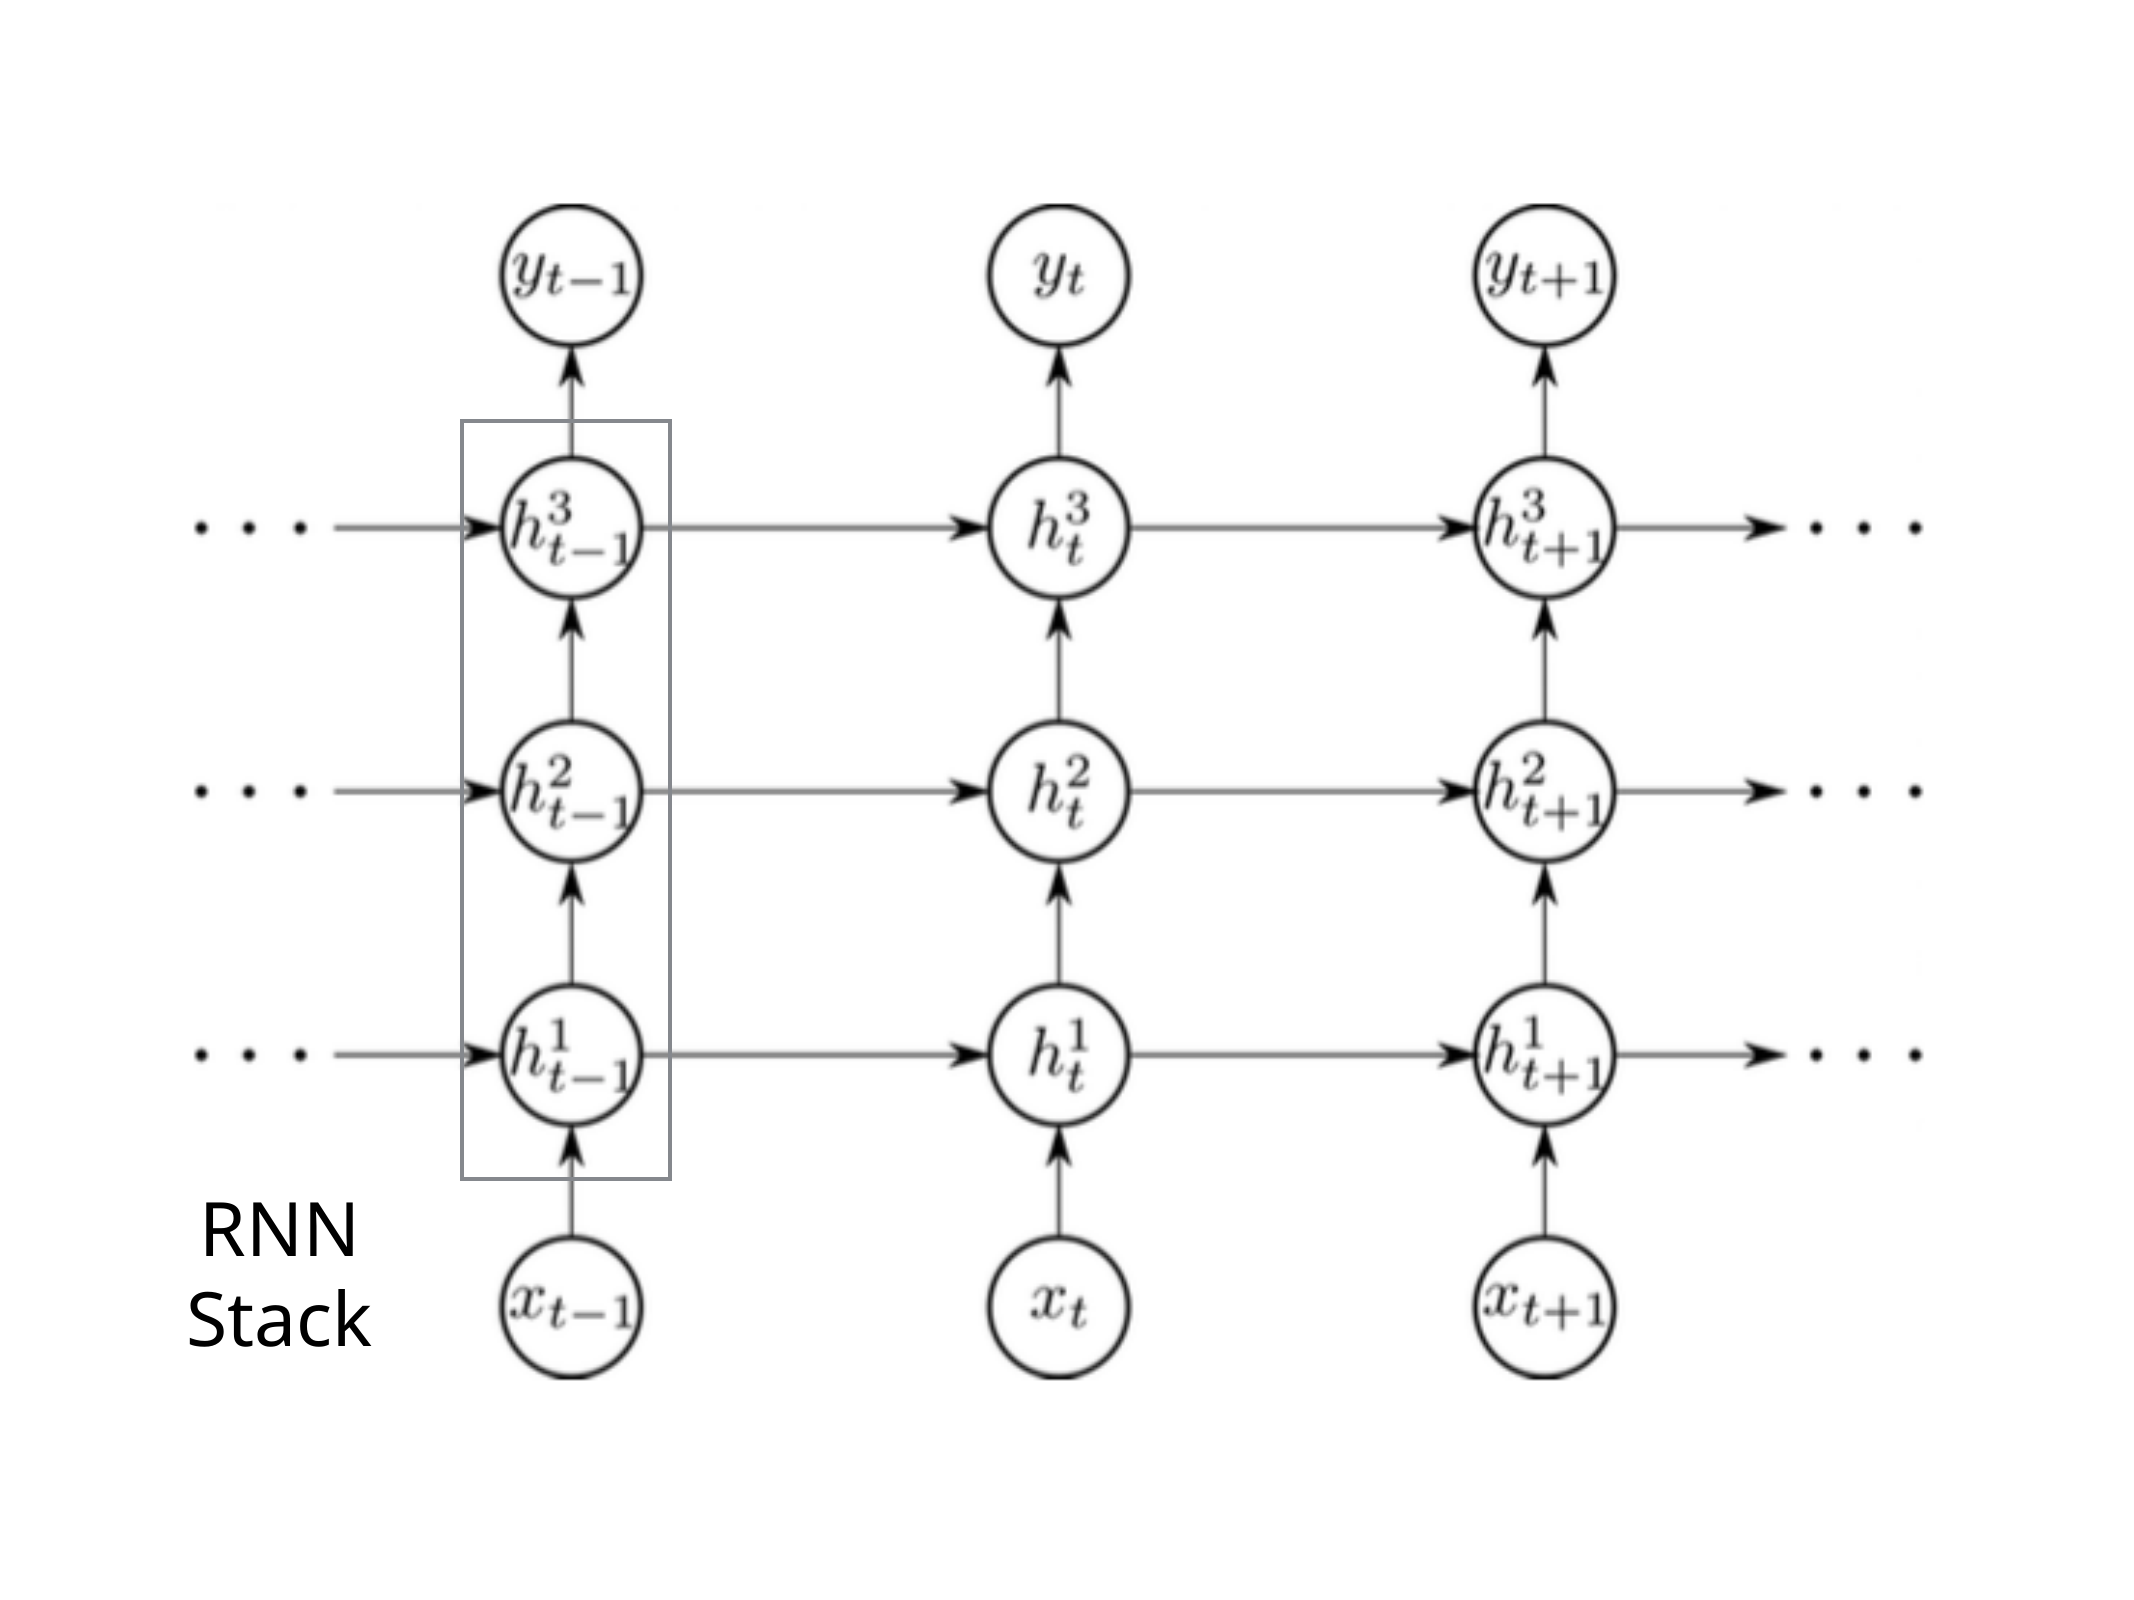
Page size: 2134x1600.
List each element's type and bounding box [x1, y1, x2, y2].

picture [96, 175, 2037, 1424]
